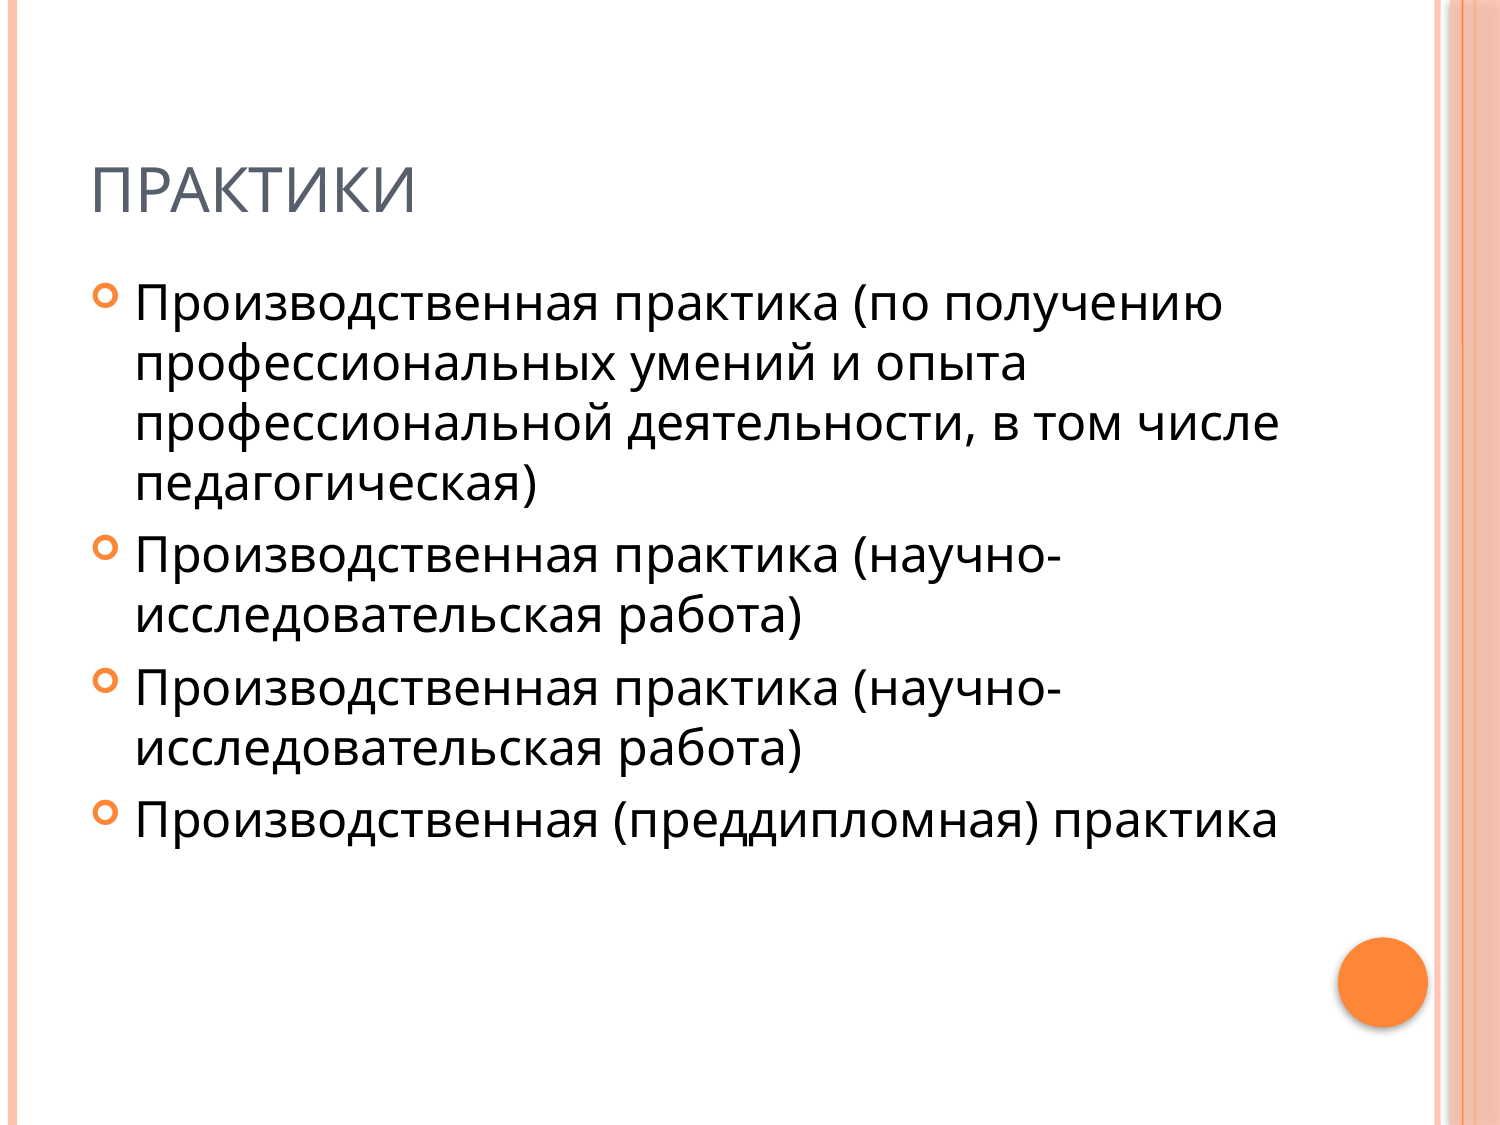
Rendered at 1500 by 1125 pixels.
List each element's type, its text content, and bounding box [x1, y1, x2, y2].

title Практики [75, 45, 1300, 233]
list Производственная практика (по получению профессиональных умений и опыта профессиональной деятельности, в том числе педагогическая) Производственная практика (научно-исследовательская работа) Производственная практика (научно-исследовательская работа) Производственная (преддипломная) практика [75, 262, 1300, 1062]
